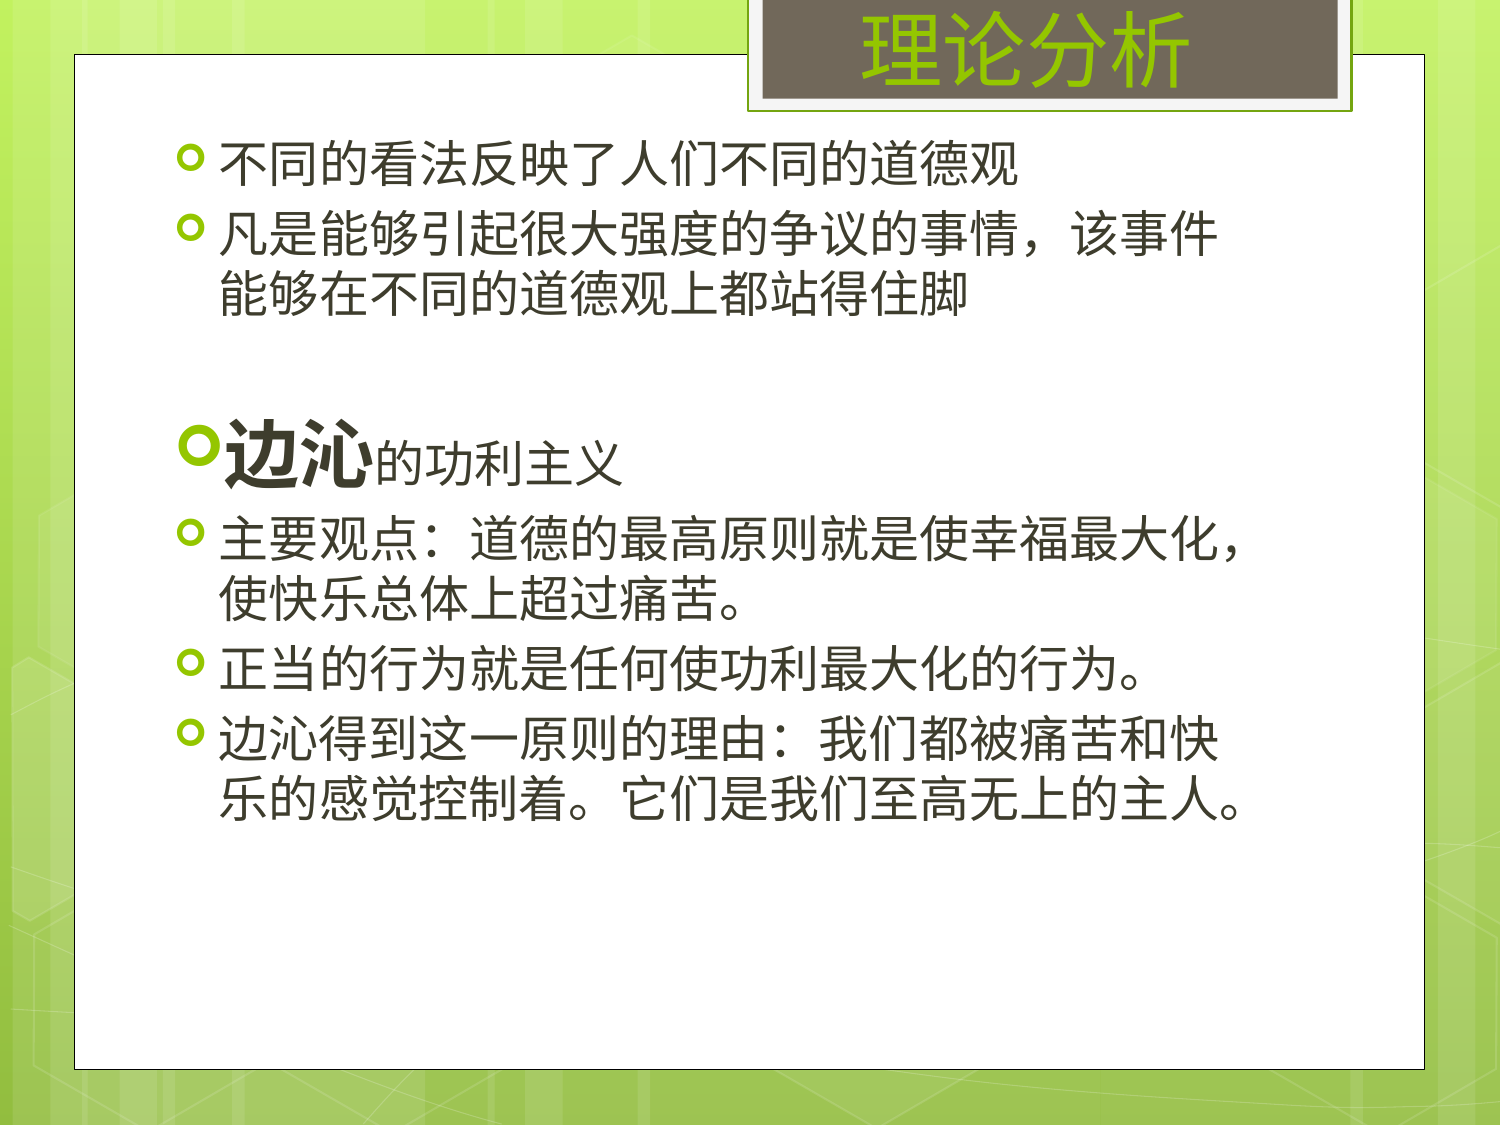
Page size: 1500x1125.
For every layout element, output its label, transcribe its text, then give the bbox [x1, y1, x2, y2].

list 不同的看法反映了人们不同的道德观 凡是能够引起很大强度的争议的事情，该事件能够在不同的道德观上都站得住脚 边沁的功利主义 主要观点：道德的最高原则就是使幸福最大化，使快乐总体上超过痛苦。 正当的行为就是任何使功利最大化的行为。 边沁得到这一原则的理由：我们都被痛苦和快乐的感觉控制着。它们是我们至高无上的主人。 [147, 125, 1283, 934]
title 理论分析 [844, 0, 1247, 106]
